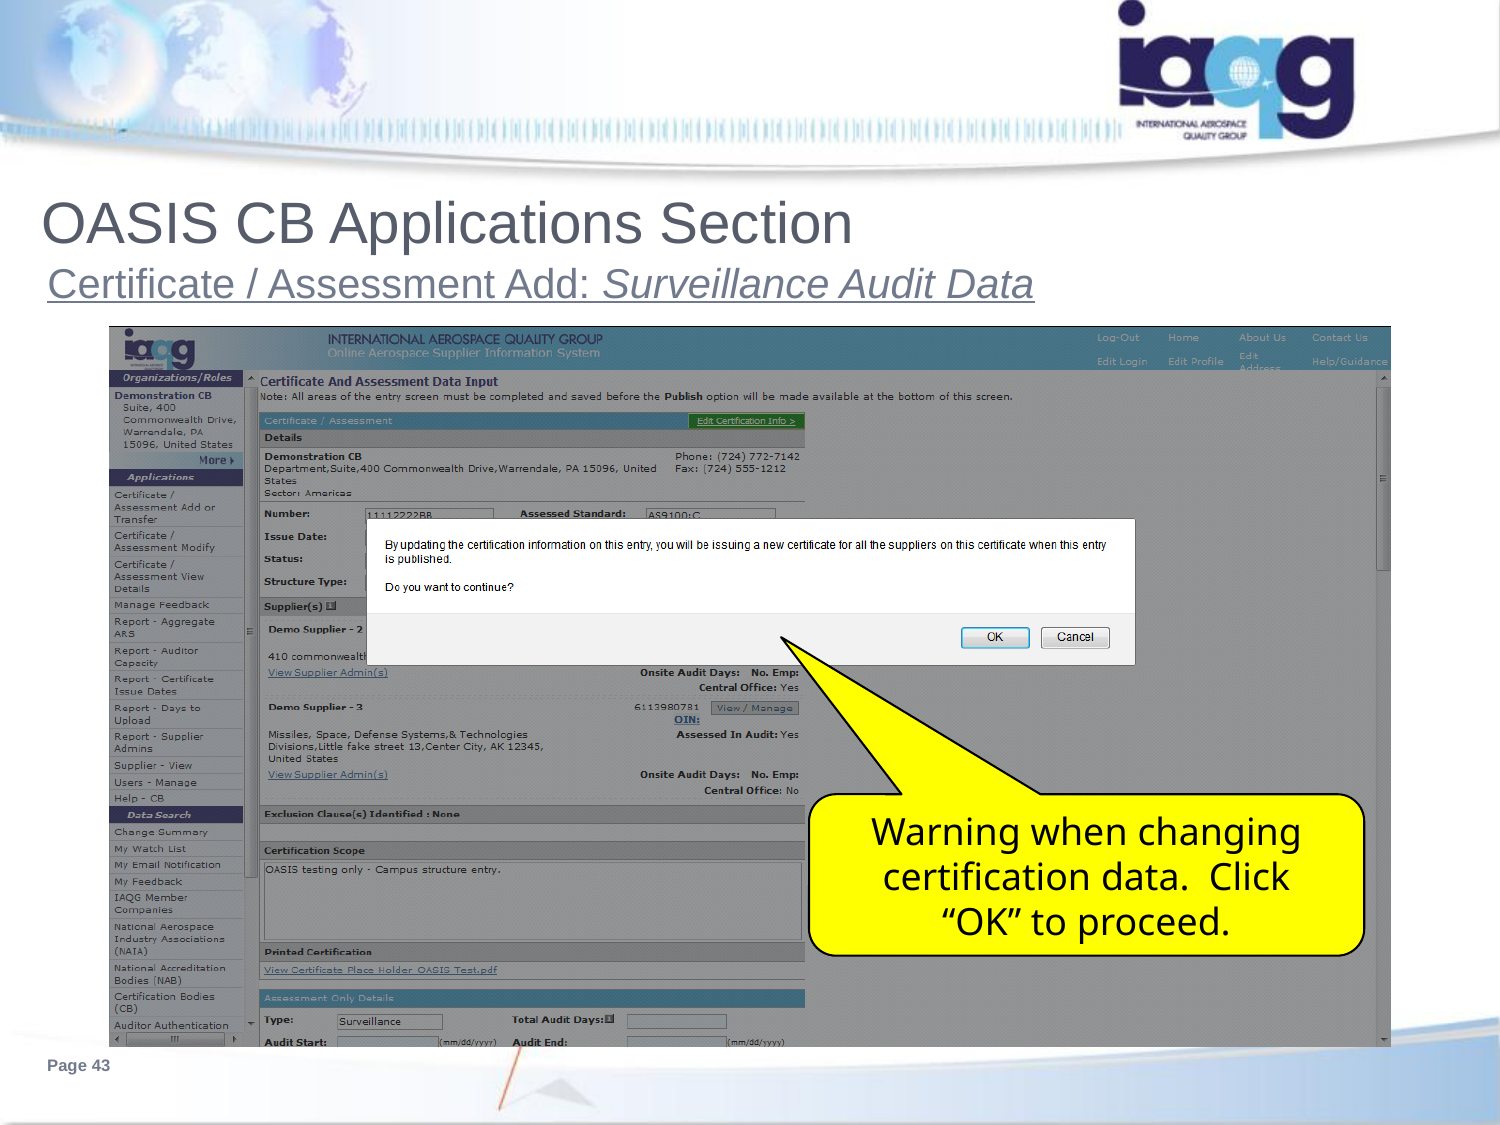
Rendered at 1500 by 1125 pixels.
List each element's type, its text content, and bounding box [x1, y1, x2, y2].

title OASIS CB Applications Section [41, 165, 1459, 282]
text_box Certificate / Assessment Add: Surveillance Audit Data [32, 248, 1050, 314]
slide_number Page 43 [46, 1046, 225, 1083]
picture [0, 0, 1500, 1125]
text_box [108, 326, 1392, 1048]
